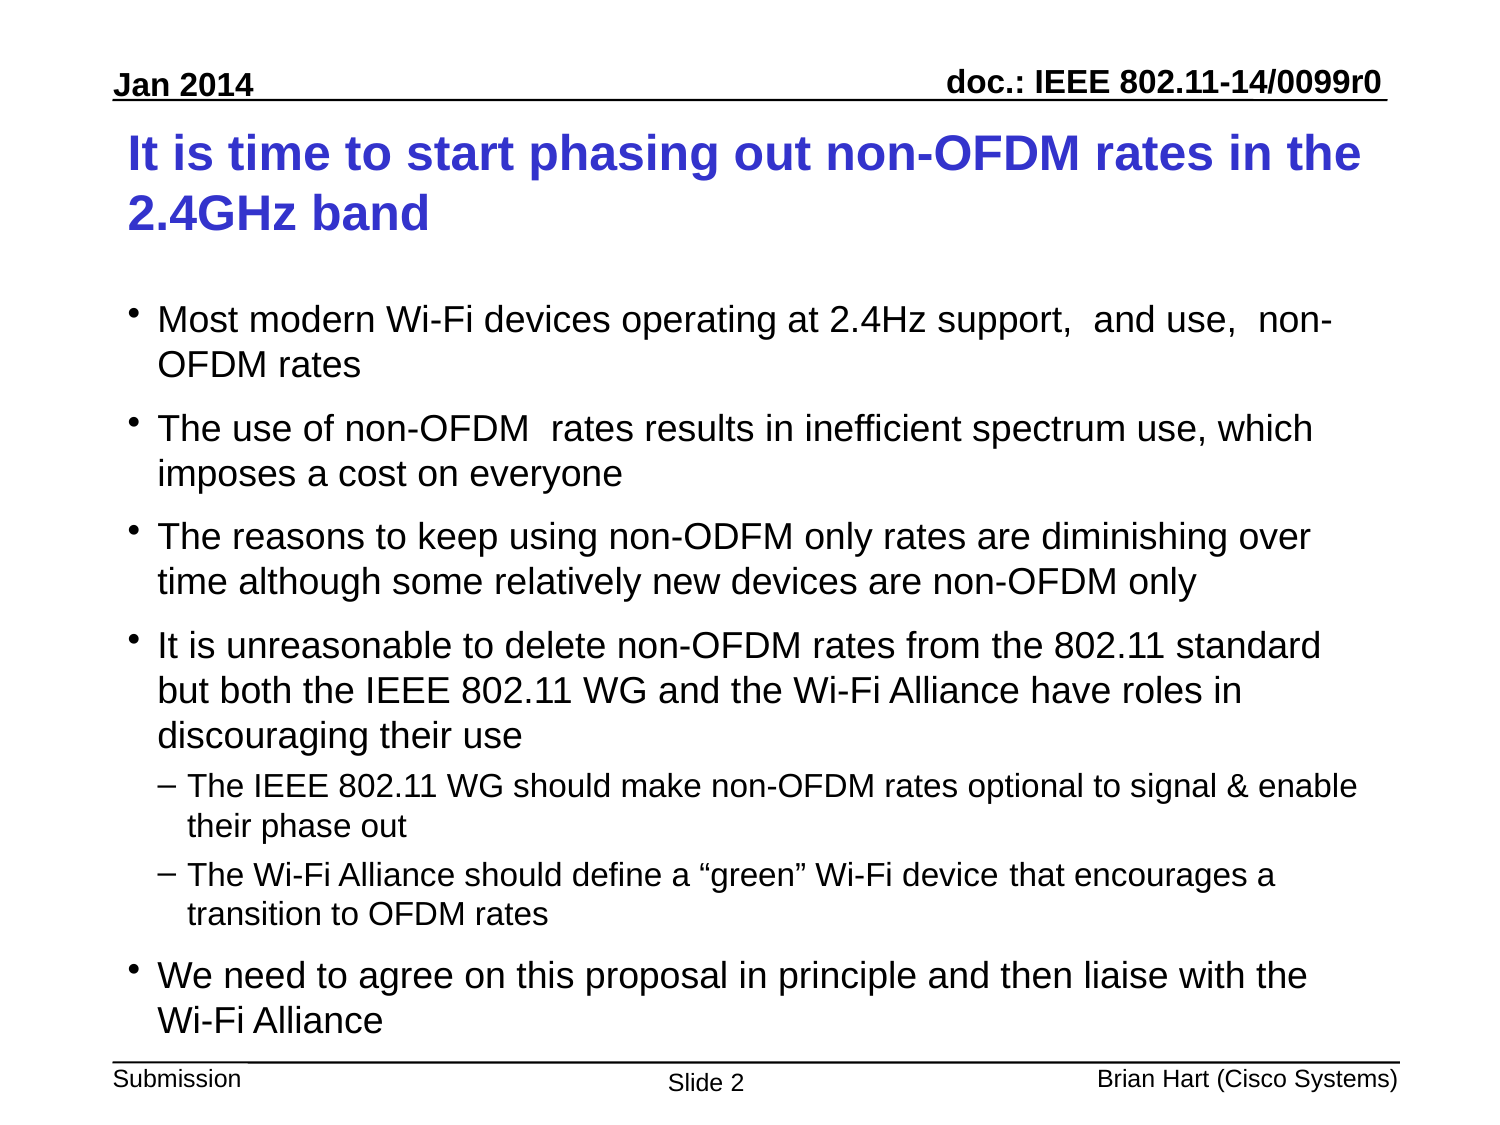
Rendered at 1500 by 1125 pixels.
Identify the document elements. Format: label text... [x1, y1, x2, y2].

list Most modern Wi-Fi devices operating at 2.4Hz support, and use, non-OFDM rates The use of non-OFDM rates results in inefficient spectrum use, which imposes a cost on everyone The reasons to keep using non-ODFM only rates are diminishing over time although some relatively new devices are non-OFDM only It is unreasonable to delete non-OFDM rates from the 802.11 standard but both the IEEE 802.11 WG and the Wi-Fi Alliance have roles in discouraging their use The IEEE 802.11 WG should make non-OFDM rates optional to signal & enable their phase out The Wi-Fi Alliance should define a “green” Wi-Fi device that encourages a transition to OFDM rates We need to agree on this proposal in principle and then liaise with the Wi-Fi Alliance [112, 287, 1388, 963]
title It is time to start phasing out non-OFDM rates in the 2.4GHz band [112, 112, 1388, 287]
